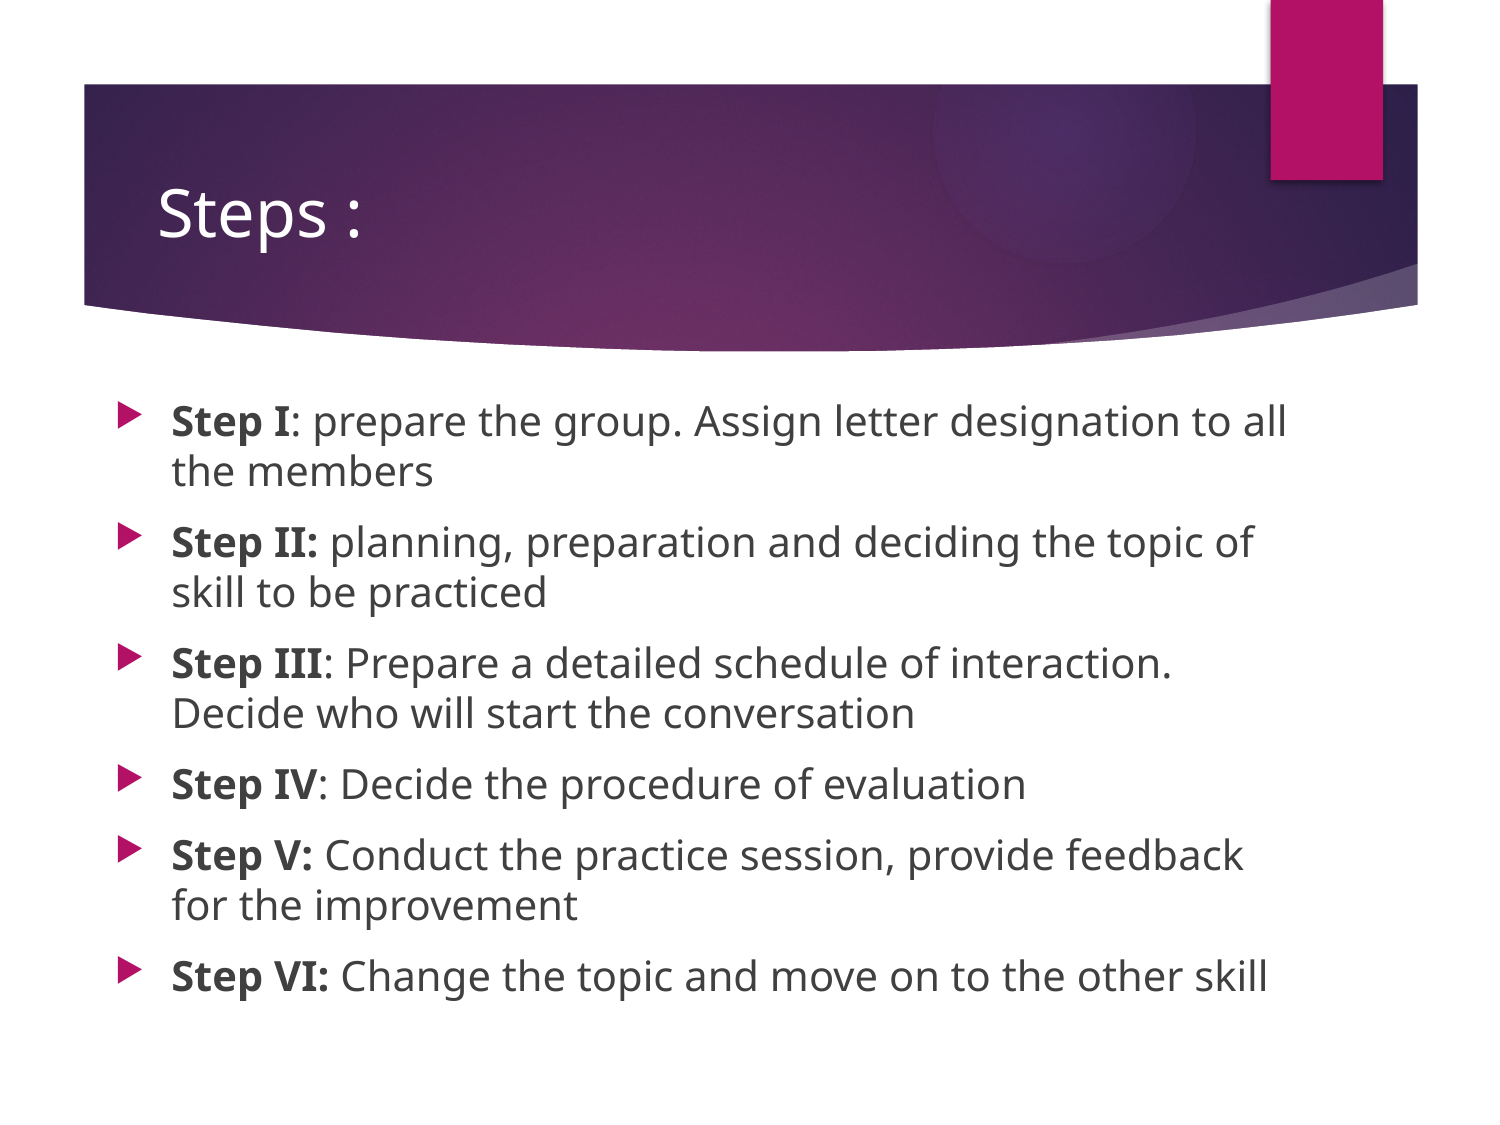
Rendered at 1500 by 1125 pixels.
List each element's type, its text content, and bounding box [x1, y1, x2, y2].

list Step I: prepare the group. Assign letter designation to all the members Step II: planning, preparation and deciding the topic of skill to be practiced Step III: Prepare a detailed schedule of interaction. Decide who will start the conversation Step IV: Decide the procedure of evaluation Step V: Conduct the practice session, provide feedback for the improvement Step VI: Change the topic and move on to the other skill [99, 387, 1325, 1075]
title Steps : [142, 152, 1183, 269]
